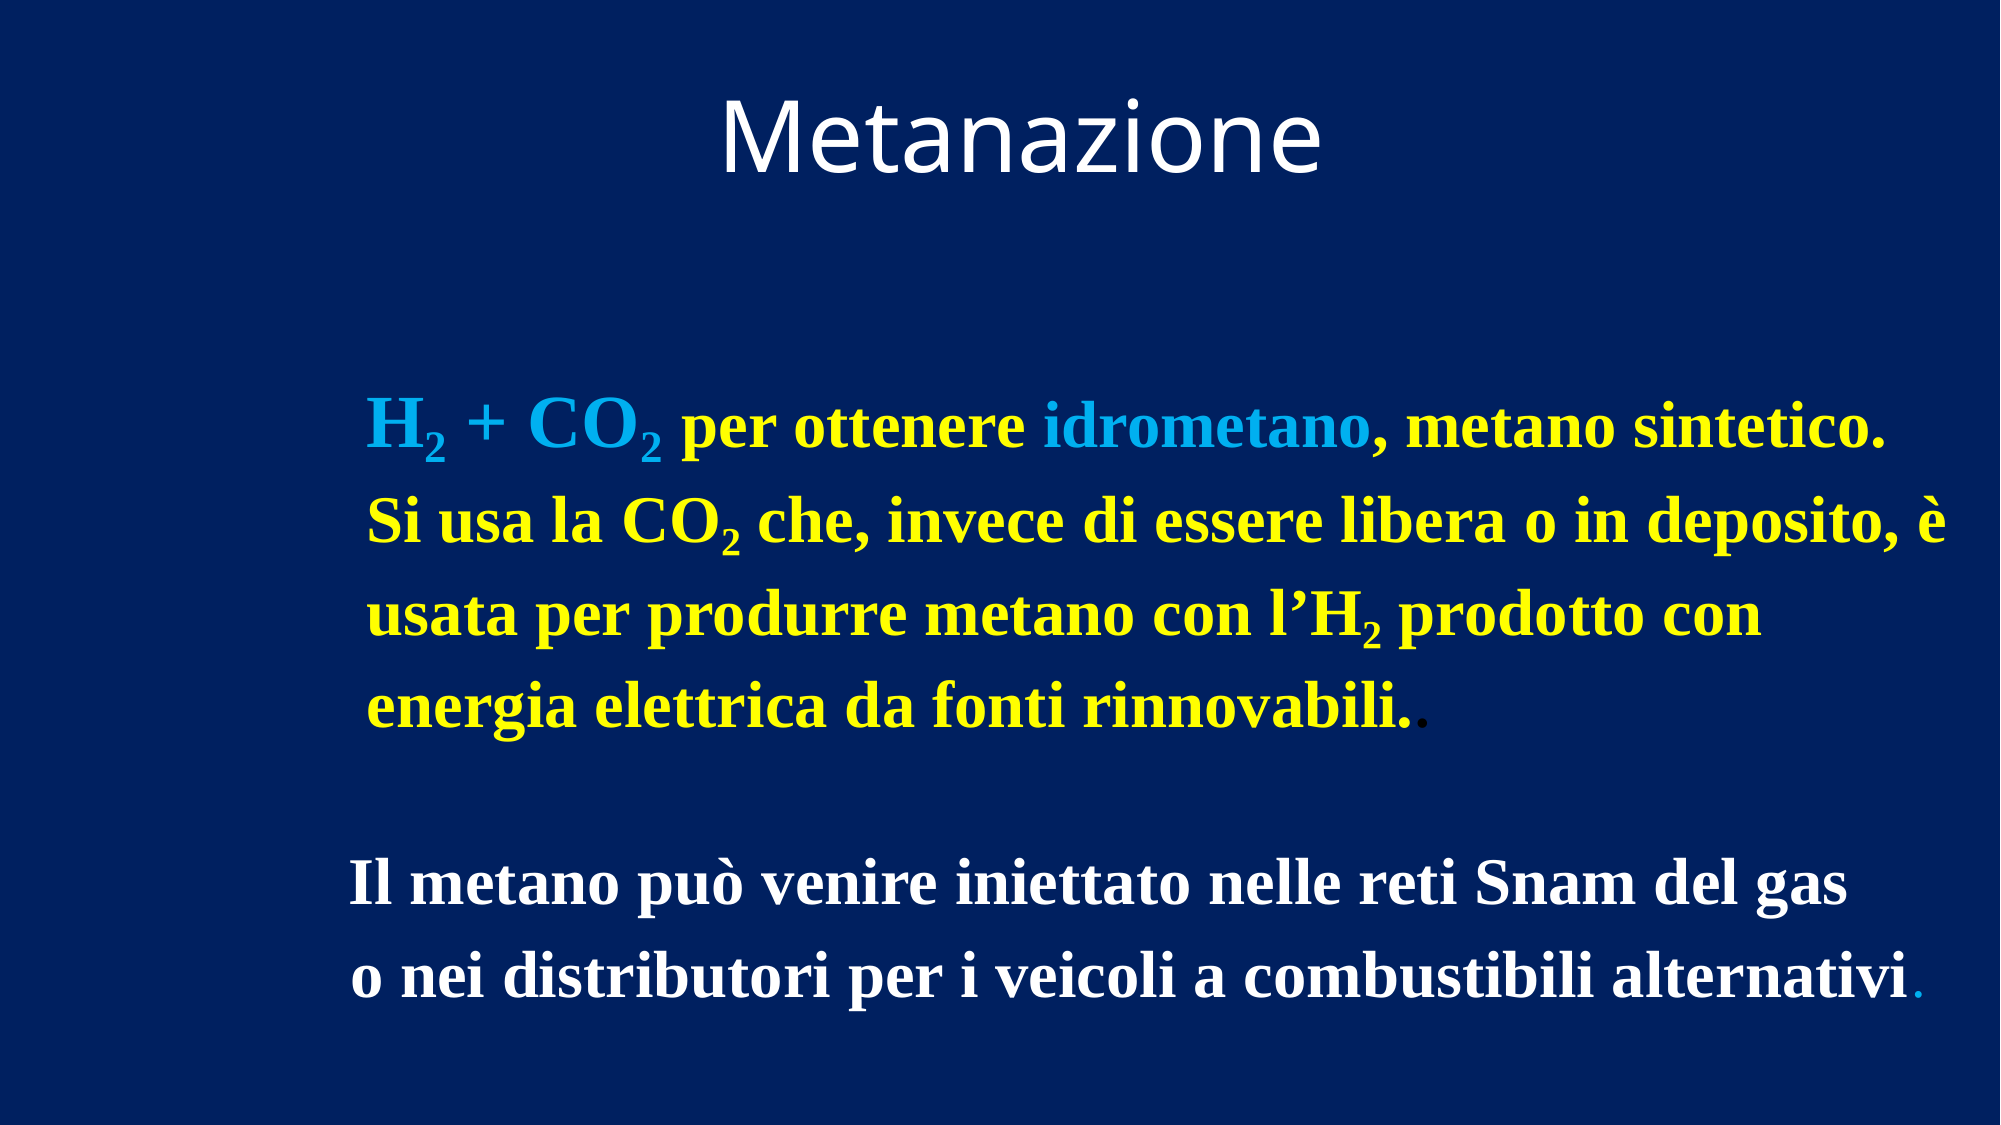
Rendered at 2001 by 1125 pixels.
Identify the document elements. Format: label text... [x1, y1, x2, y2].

list Metanazione H₂ + CO₂ per ottenere idrometano, metano sintetico. Si usa la CO₂ che, invece di essere libera o in deposito, è usata per produrre metano con l’H₂ prodotto con energia elettrica da fonti rinnovabili.. Il metano può venire iniettato nelle reti Snam del gas o nei distributori per i veicoli a combustibili alternativi. [0, 0, 2000, 1125]
